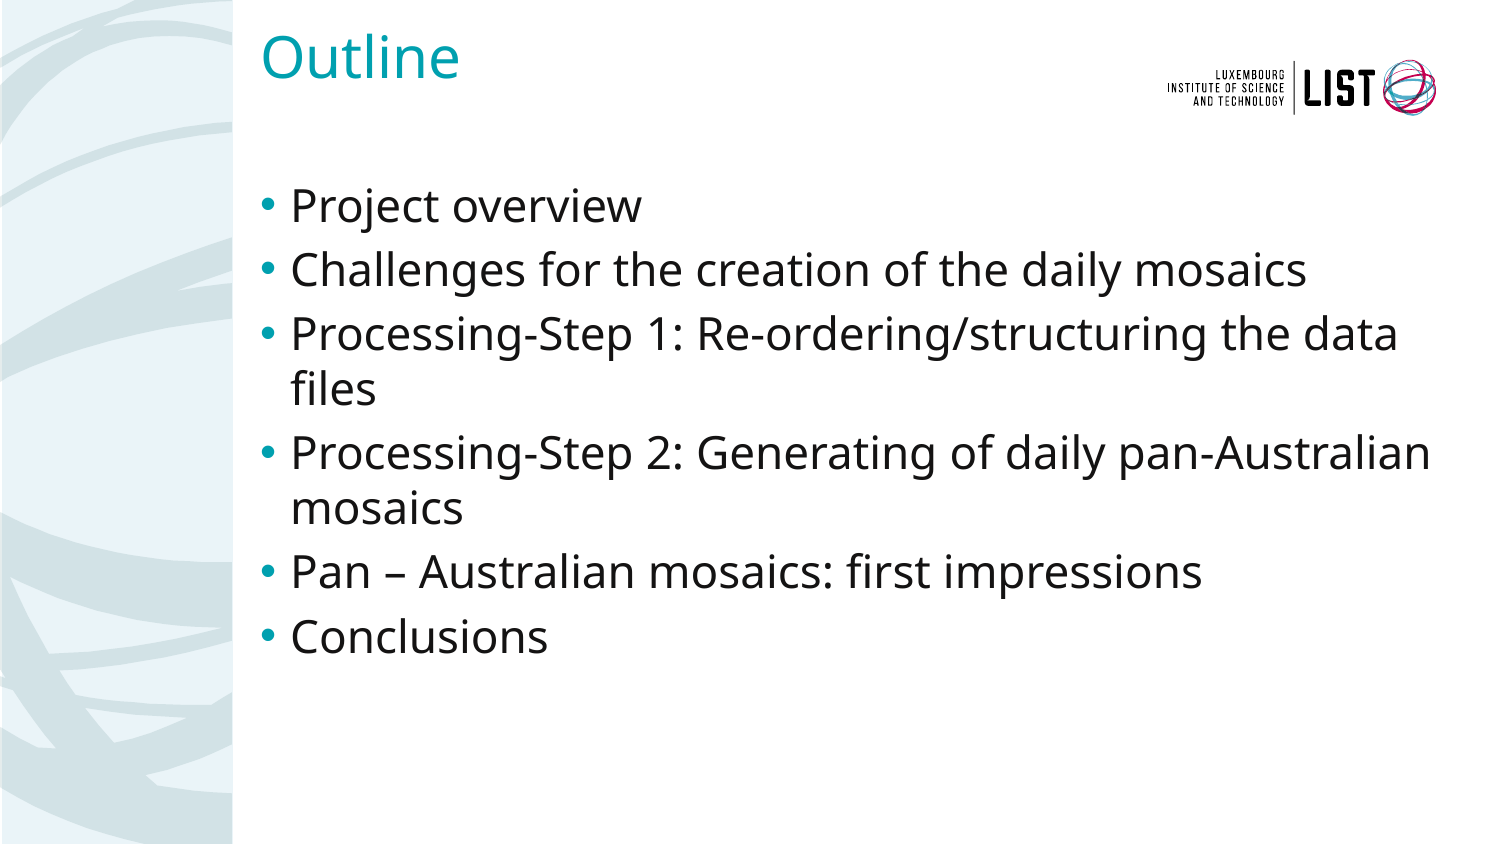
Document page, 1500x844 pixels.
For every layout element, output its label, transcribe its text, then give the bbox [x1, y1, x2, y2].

title Outline [259, 20, 1130, 145]
list Project overview Challenges for the creation of the daily mosaics Processing-Step 1: Re-ordering/structuring the data files Processing-Step 2: Generating of daily pan-Australian mosaics Pan – Australian mosaics: first impressions Conclusions [259, 176, 1438, 738]
